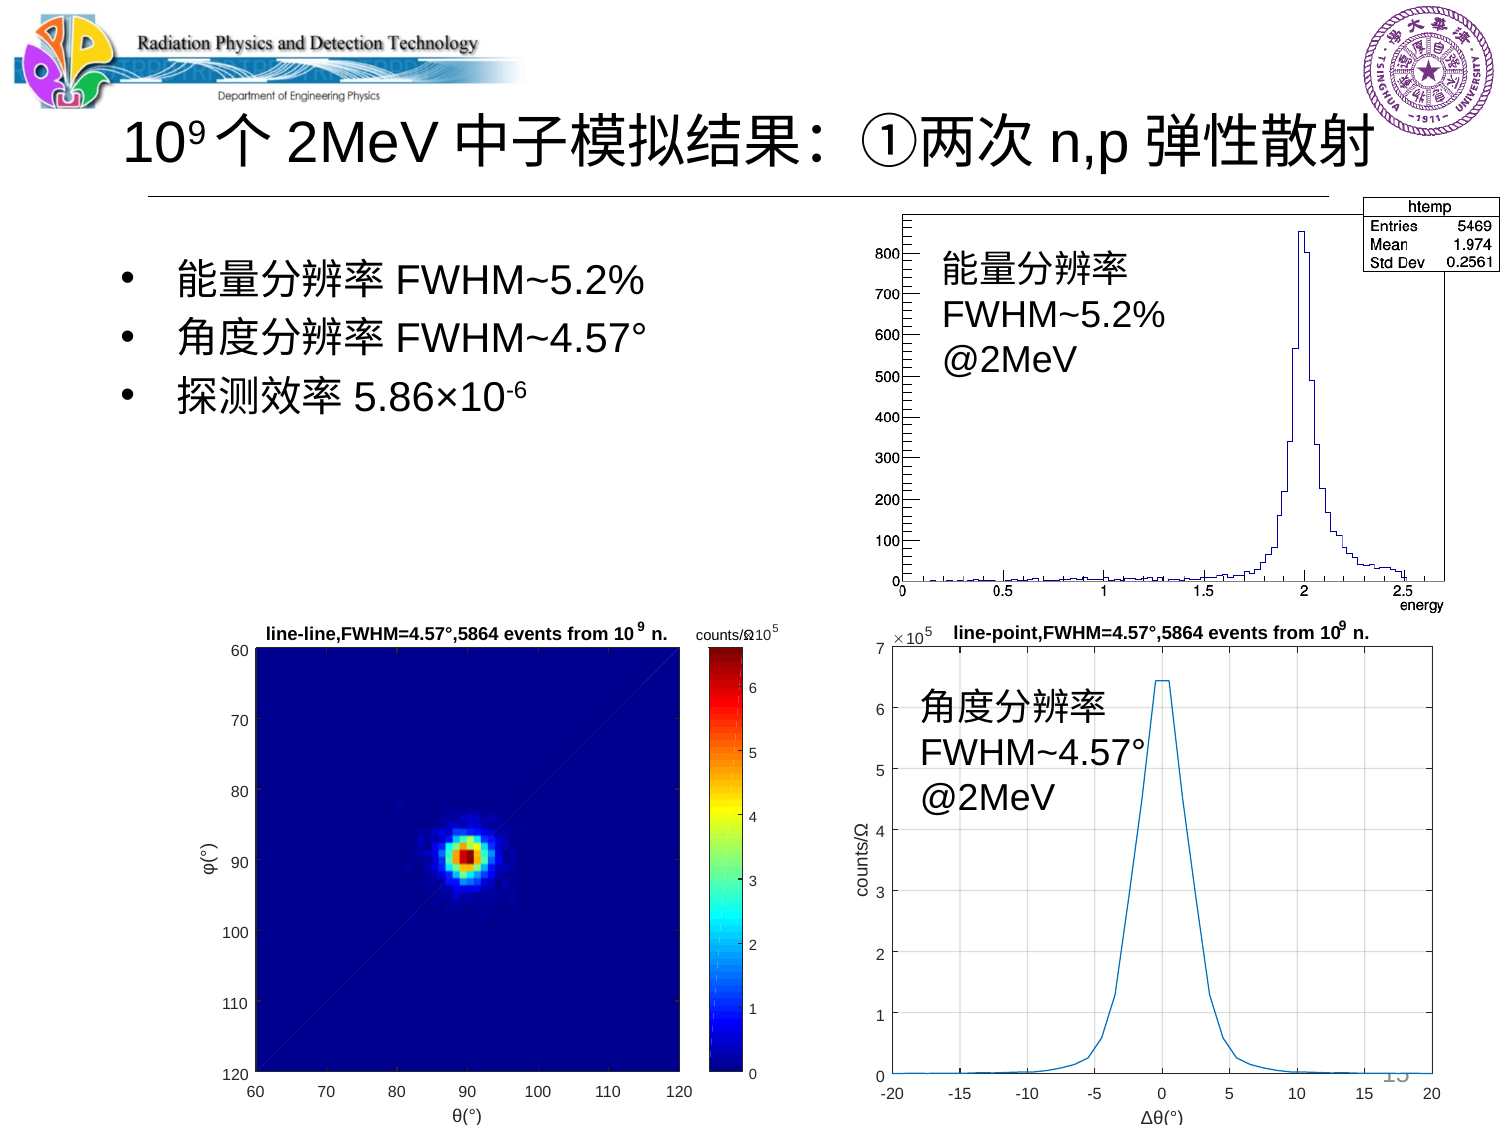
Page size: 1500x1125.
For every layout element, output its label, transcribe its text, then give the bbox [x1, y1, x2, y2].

picture [1361, 4, 1498, 139]
text_box 109个2MeV中子模拟结果：①两次n,p弹性散射 [74, 45, 1425, 233]
picture [157, 194, 1500, 1125]
picture [0, 0, 550, 115]
text_box [80, 233, 864, 1125]
text_box 能量分辨率FWHM~5.2% 角度分辨率FWHM~4.57° 探测效率5.86×10-6 [105, 245, 864, 1125]
